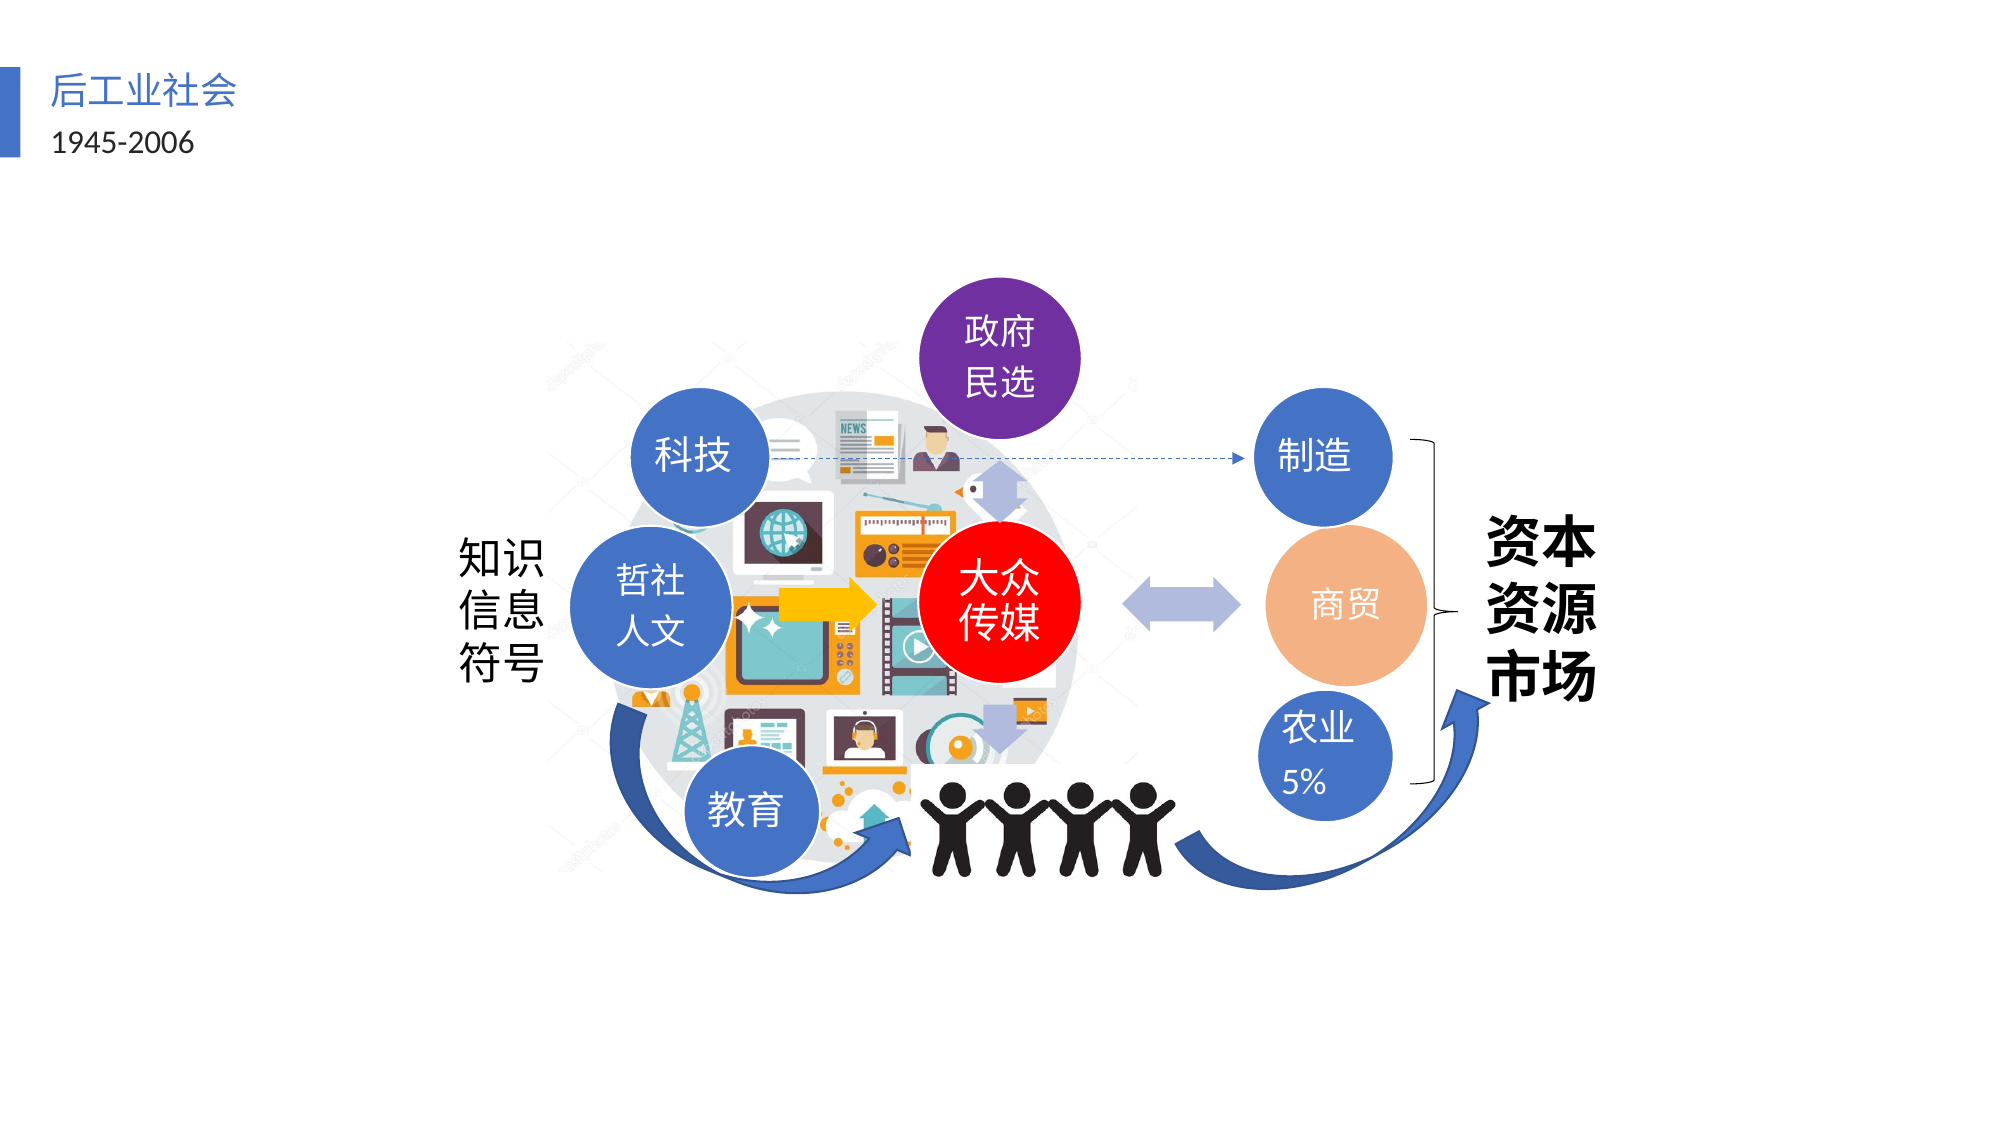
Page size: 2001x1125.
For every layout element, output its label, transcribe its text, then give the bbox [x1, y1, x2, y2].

list 1945-2006 [35, 116, 1898, 200]
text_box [353, 276, 1647, 900]
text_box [1252, 386, 1394, 528]
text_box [1257, 689, 1394, 823]
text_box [1142, 576, 1242, 633]
picture [910, 764, 1181, 894]
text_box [629, 386, 771, 528]
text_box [683, 745, 821, 878]
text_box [972, 473, 1028, 524]
list 后工业社会 [35, 64, 1112, 116]
